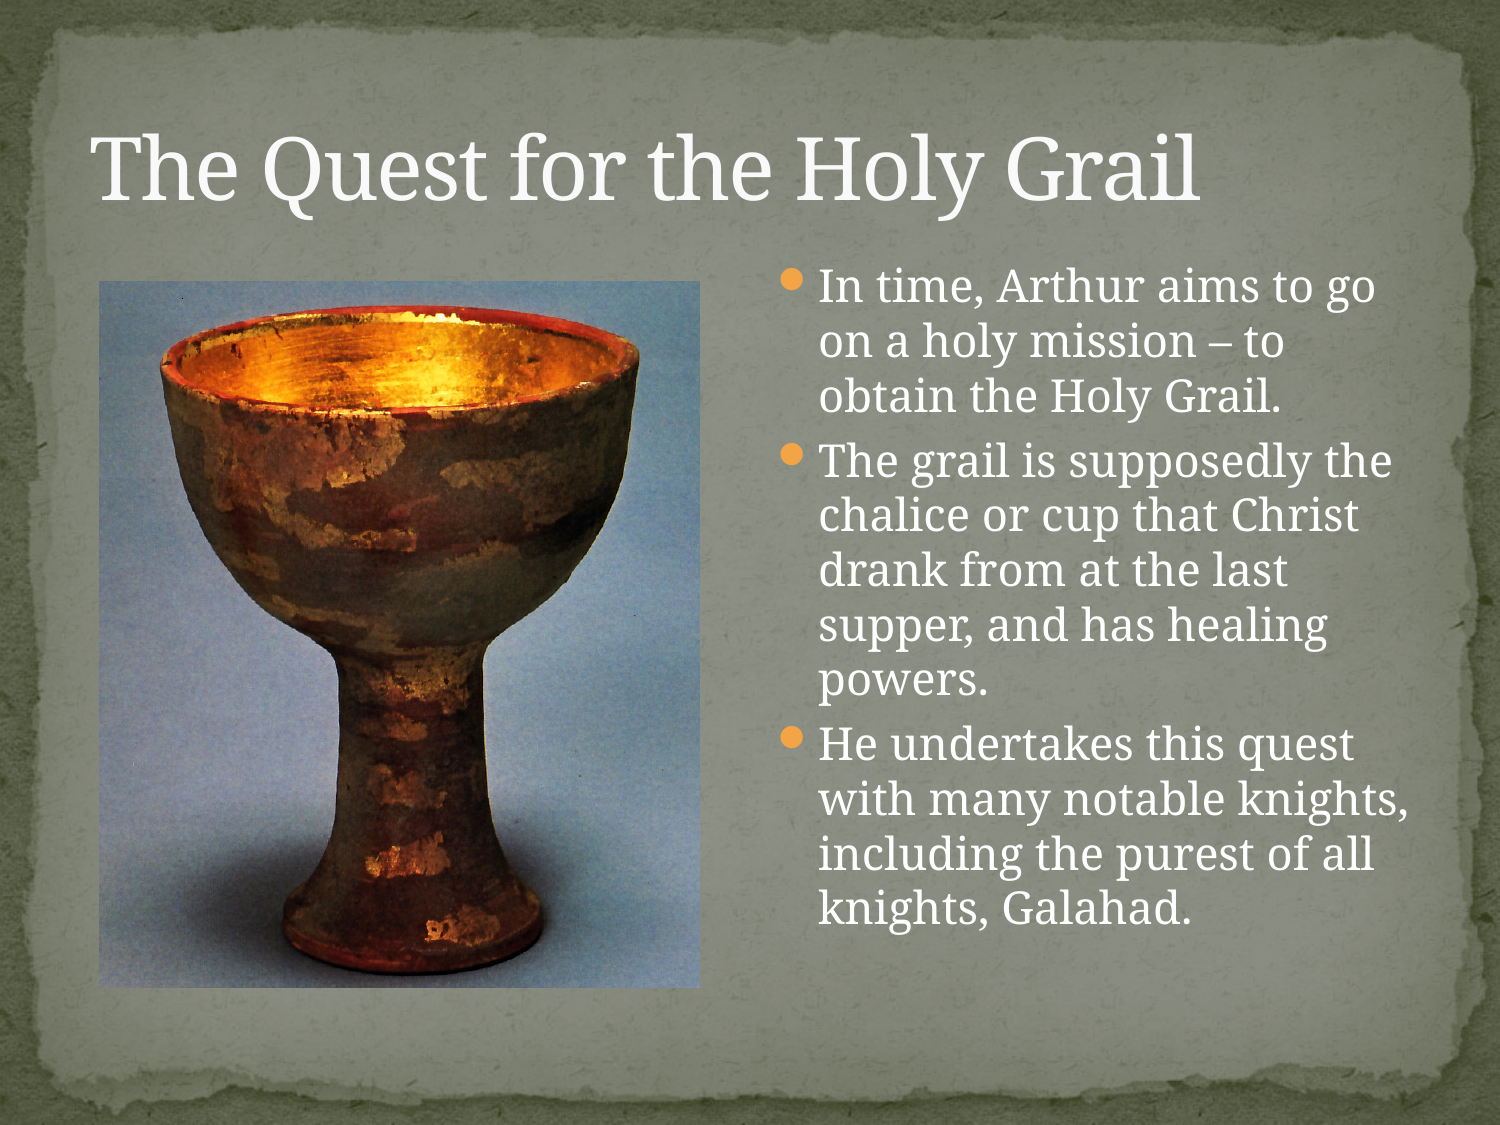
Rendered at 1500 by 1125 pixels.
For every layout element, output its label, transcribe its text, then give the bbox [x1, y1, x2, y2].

list In time, Arthur aims to go on a holy mission – to obtain the Holy Grail. The grail is supposedly the chalice or cup that Christ drank from at the last supper, and has healing powers. He undertakes this quest with many notable knights, including the purest of all knights, Galahad. [762, 249, 1429, 1000]
title The Quest for the Holy Grail [74, 24, 1425, 225]
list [101, 283, 699, 988]
